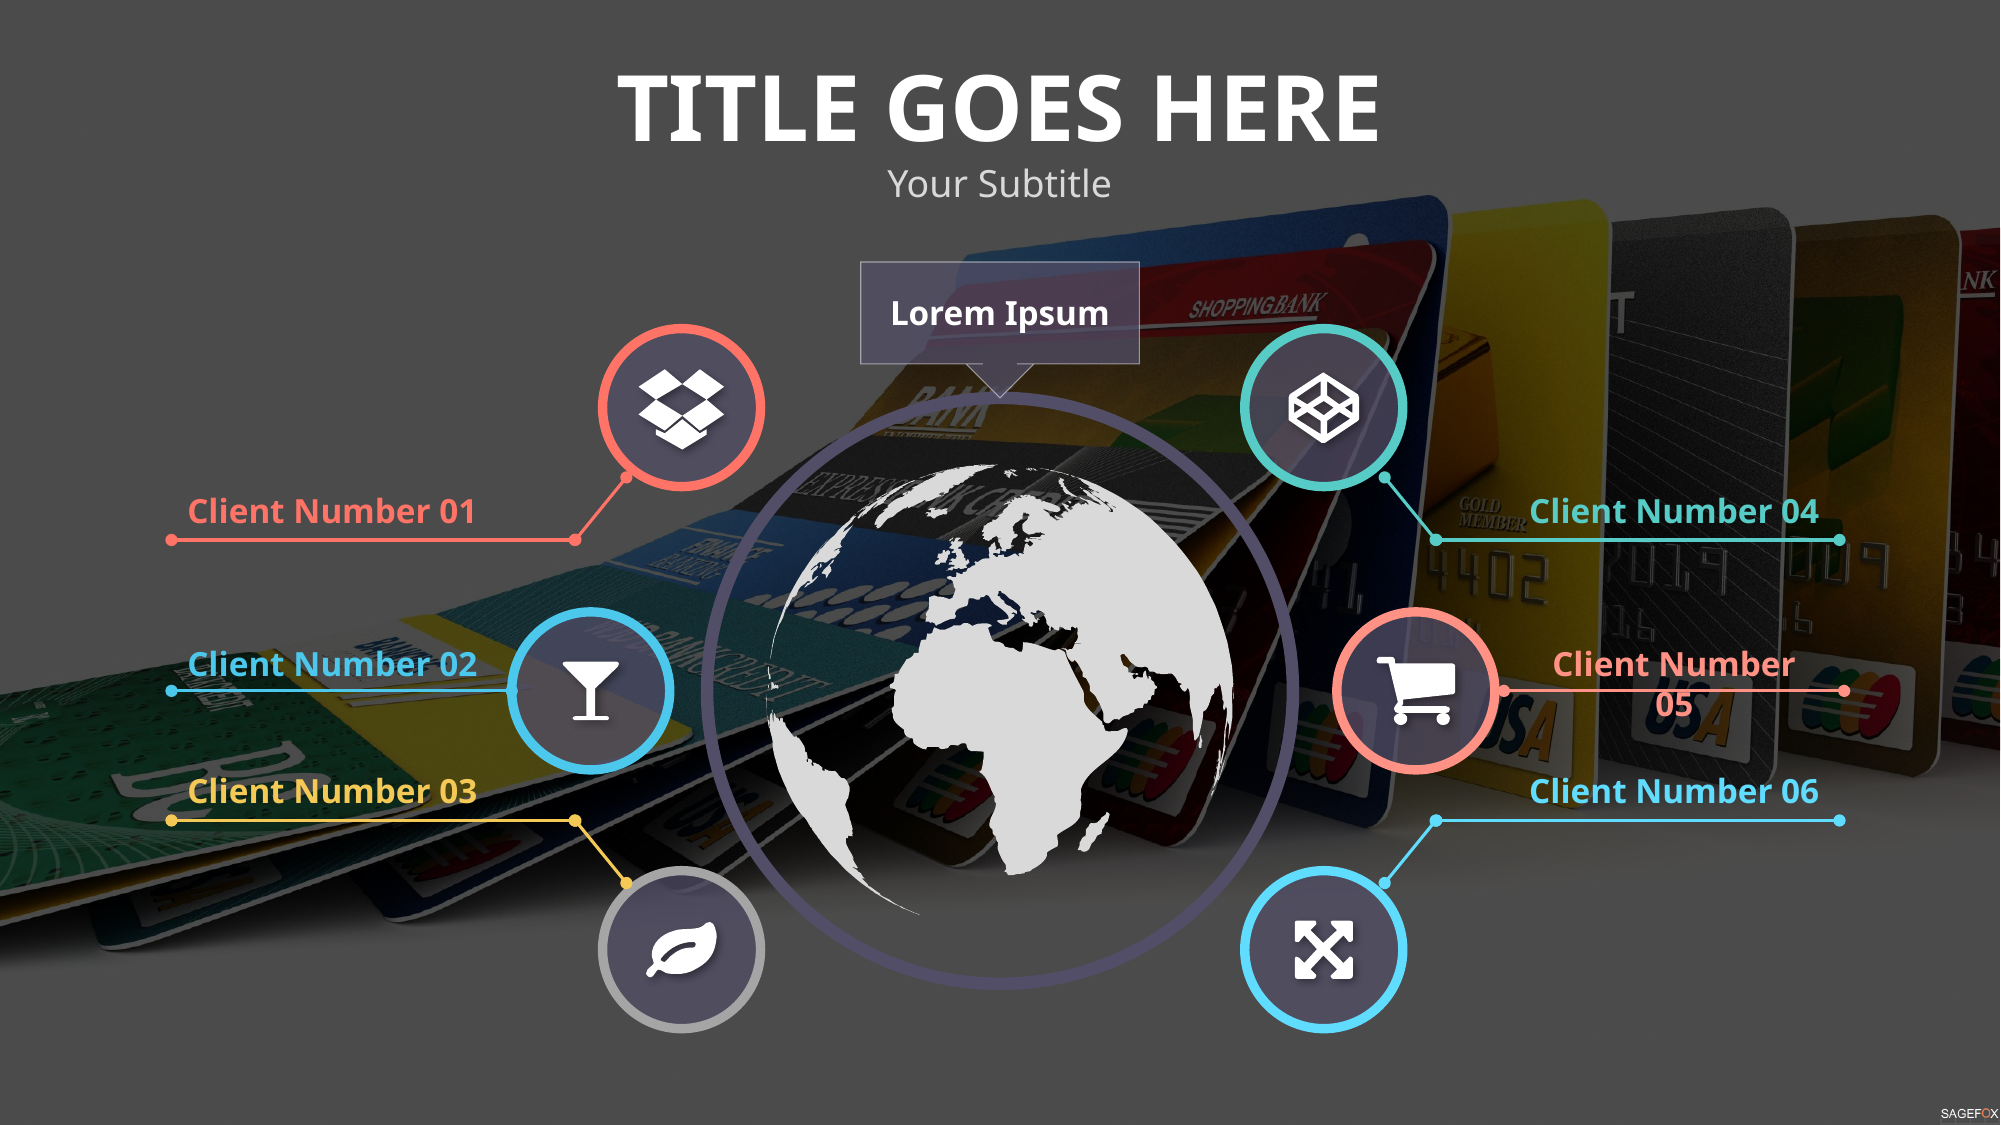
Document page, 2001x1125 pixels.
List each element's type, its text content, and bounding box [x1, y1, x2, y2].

text_box [562, 661, 619, 721]
text_box [1025, 467, 1039, 471]
text_box Client Number 05 [1536, 691, 1813, 724]
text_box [1384, 477, 1840, 540]
text_box [1243, 327, 1404, 488]
text_box [766, 694, 920, 915]
text_box [1003, 469, 1018, 479]
text_box [1243, 869, 1404, 1030]
text_box [1288, 372, 1360, 443]
text_box [1294, 920, 1353, 979]
text_box [510, 610, 671, 771]
text_box [601, 869, 762, 1030]
text_box [889, 475, 1234, 876]
text_box TITLE GOES HERE Your Subtitle [548, 42, 1452, 212]
text_box [646, 922, 717, 978]
text_box [638, 369, 725, 450]
text_box [874, 464, 999, 529]
text_box [770, 480, 915, 660]
text_box Client Number 05 [1536, 643, 1813, 690]
text_box [771, 681, 779, 690]
text_box [1376, 656, 1456, 726]
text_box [171, 477, 627, 540]
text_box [171, 820, 627, 884]
text_box Client Number 03 [187, 769, 478, 810]
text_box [1384, 820, 1840, 884]
text_box [601, 327, 762, 488]
text_box Client Number 02 [187, 643, 478, 684]
text_box [1335, 610, 1496, 771]
text_box [767, 666, 771, 680]
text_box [860, 261, 1140, 398]
text_box [706, 398, 1294, 985]
text_box Client Number 06 [1529, 769, 1820, 810]
picture [0, 0, 2001, 1125]
